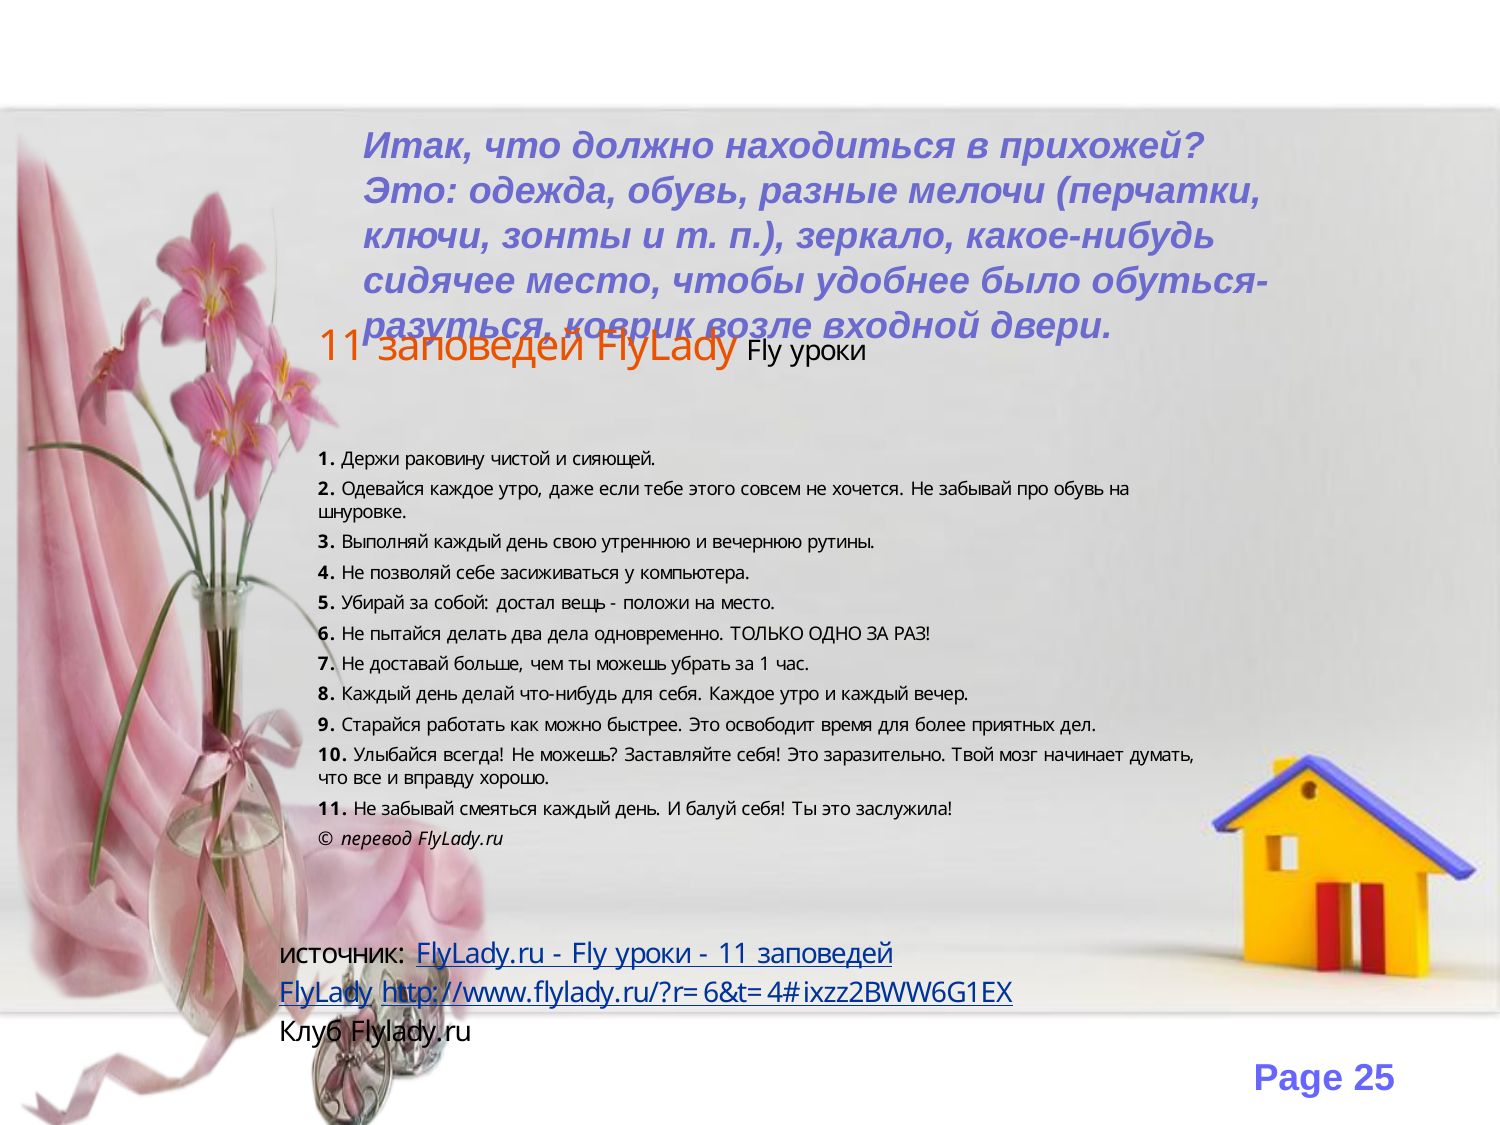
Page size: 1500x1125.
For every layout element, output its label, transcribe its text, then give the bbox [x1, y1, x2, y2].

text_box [277, 302, 1255, 1073]
text_box Итак, что должно находиться в прихожей? Это: одежда, обувь, разные мелочи (перчатки, ключи, зонты и т. п.), зеркало, какое-нибудь сидячее место, чтобы удобнее было обуться-разуться, коврик возле входной двери. [507, 113, 1341, 354]
text_box [1260, 354, 1270, 965]
picture [0, 0, 1500, 1125]
